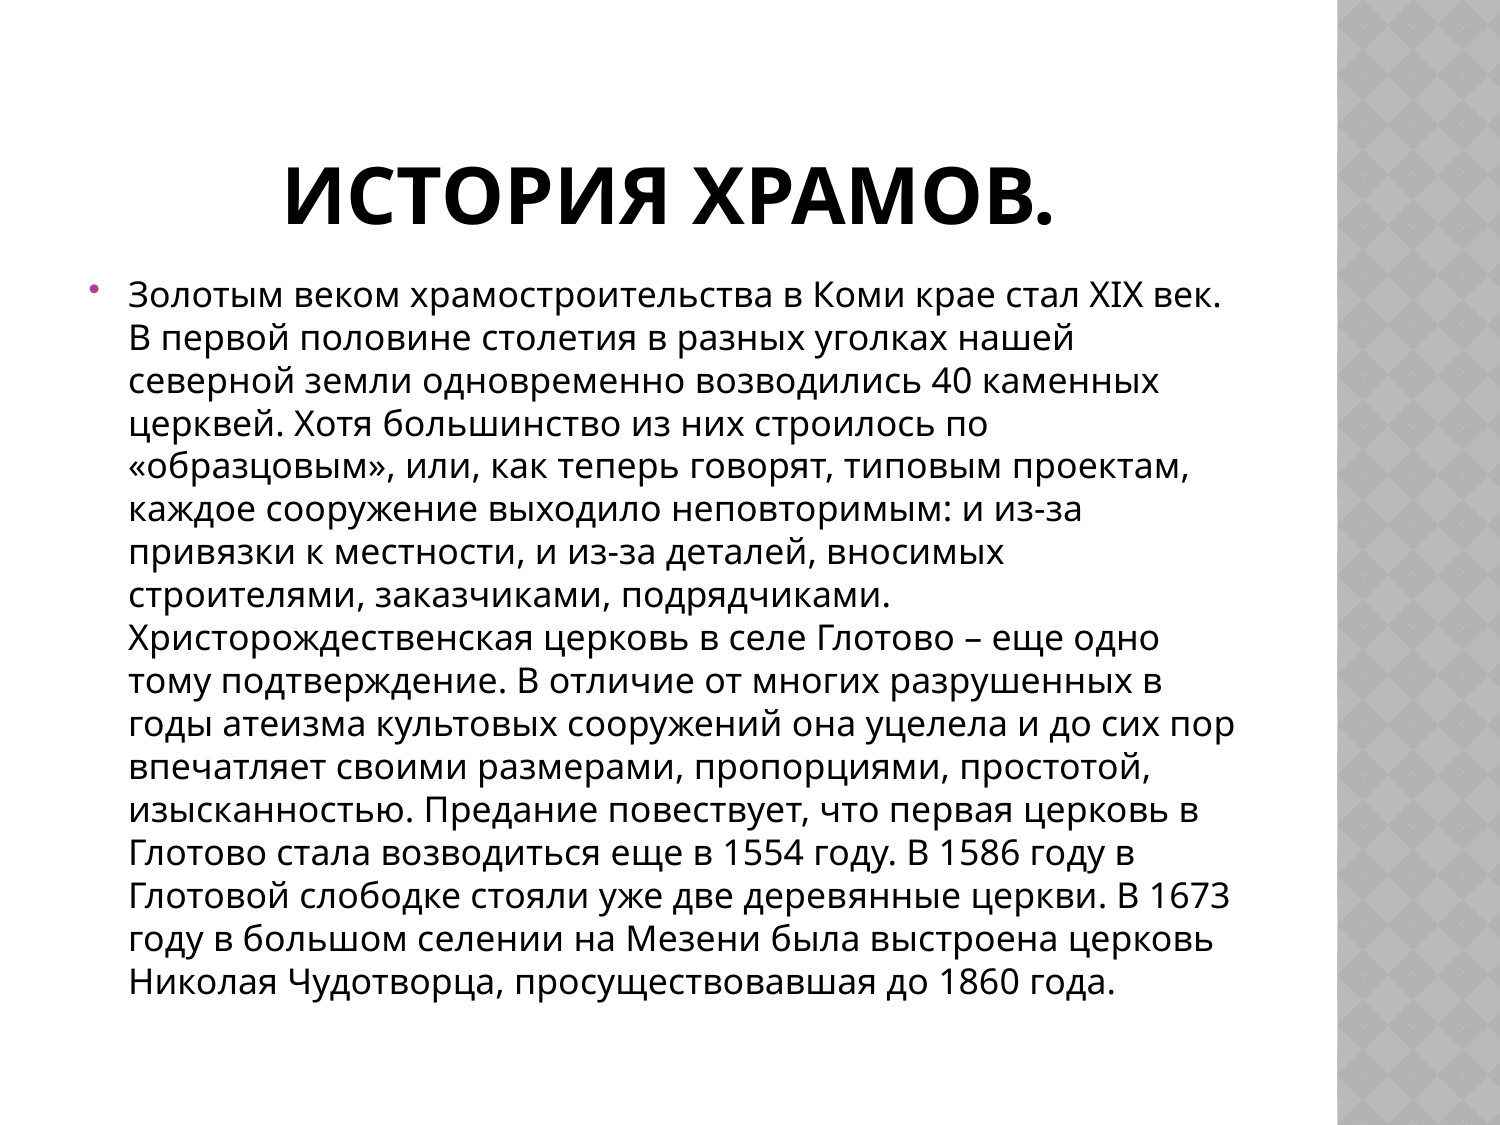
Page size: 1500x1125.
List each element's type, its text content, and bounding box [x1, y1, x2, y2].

title История храмов. [75, 52, 1263, 240]
list Золотым веком храмостроительства в Коми крае стал XIX век. В первой половине столетия в разных уголках нашей северной земли одновременно возводились 40 каменных церквей. Хотя большинство из них строилось по «образцовым», или, как теперь говорят, типовым проектам, каждое сооружение выходило неповторимым: и из-за привязки к местности, и из-за деталей, вносимых строителями, заказчиками, подрядчиками. Христорождественская церковь в селе Глотово – еще одно тому подтверждение. В отличие от многих разрушенных в годы атеизма культовых сооружений она уцелела и до сих пор впечатляет своими размерами, пропорциями, простотой, изысканностью. Предание повествует, что первая церковь в Глотово стала возводиться еще в 1554 году. В 1586 году в Глотовой слободке стояли уже две деревянные церкви. В 1673 году в большом селении на Мезени была выстроена церковь Николая Чудотворца, просуществовавшая до 1860 года. [75, 264, 1263, 1059]
